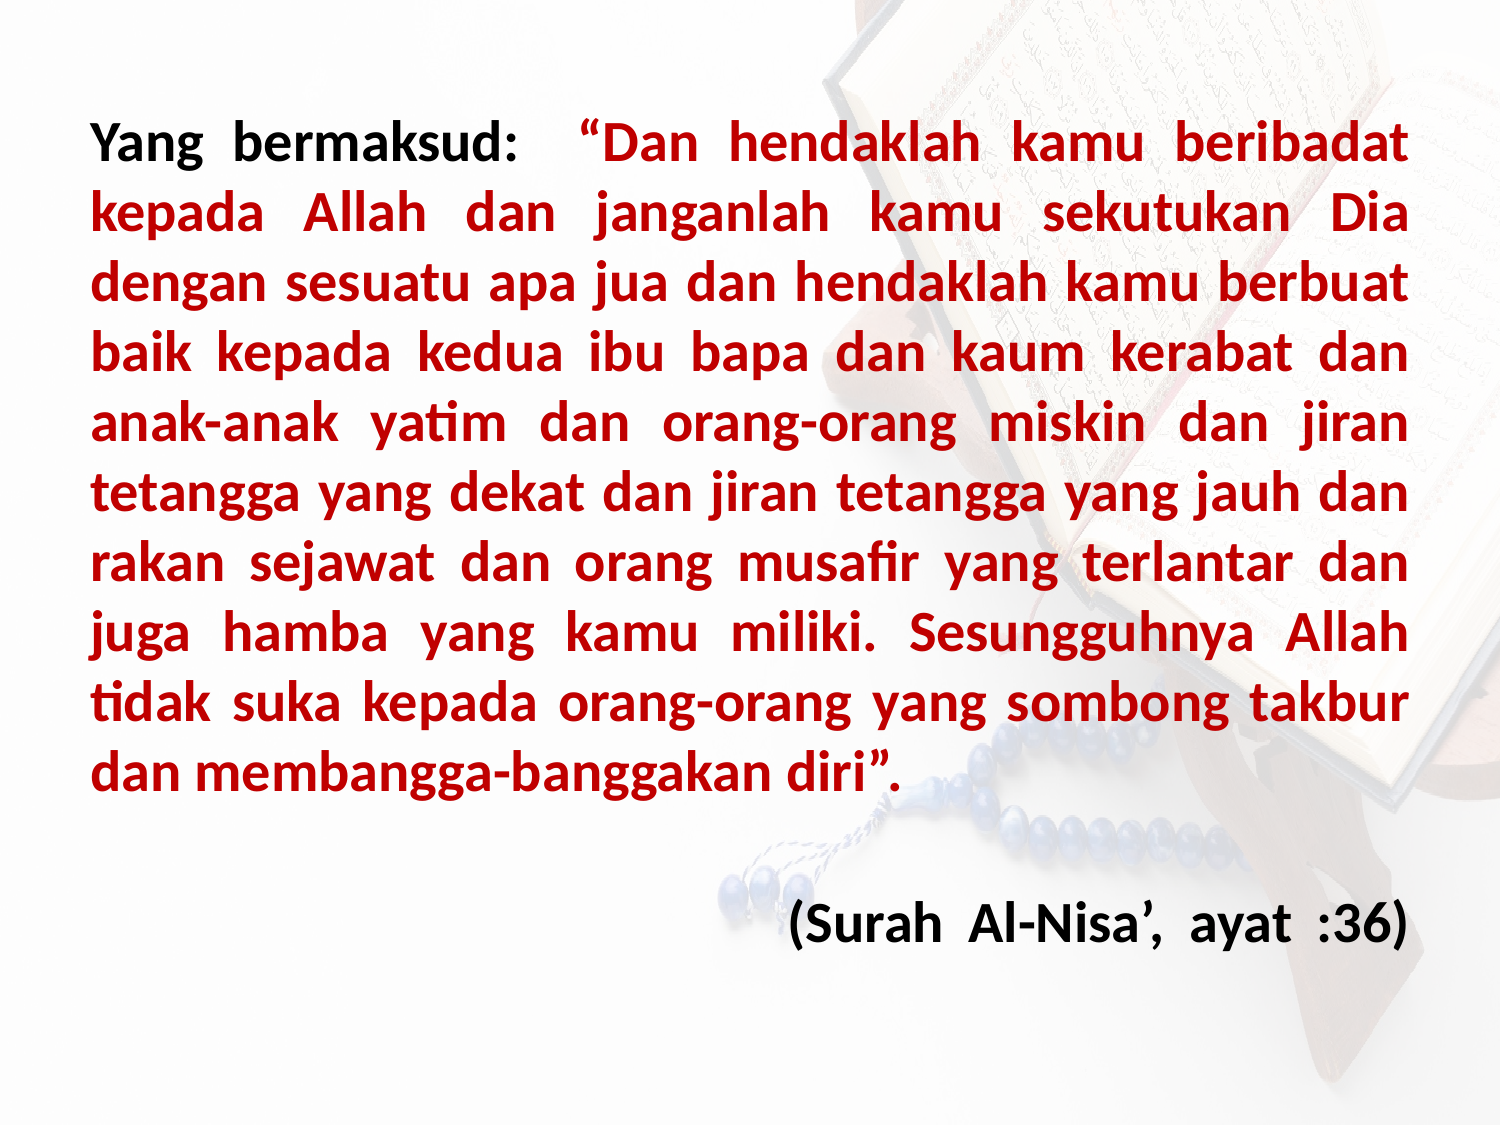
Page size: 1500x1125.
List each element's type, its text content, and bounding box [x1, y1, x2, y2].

list Yang bermaksud: “Dan hendaklah kamu beribadat kepada Allah dan janganlah kamu sekutukan Dia dengan sesuatu apa jua dan hendaklah kamu berbuat baik kepada kedua ibu bapa dan kaum kerabat dan anak-anak yatim dan orang-orang miskin dan jiran tetangga yang dekat dan jiran tetangga yang jauh dan rakan sejawat dan orang musafir yang terlantar dan juga hamba yang kamu miliki. Sesungguhnya Allah tidak suka kepada orang-orang yang sombong takbur dan membangga-banggakan diri”. (Surah Al-Nisa’, ayat :36) [75, 95, 1425, 1032]
